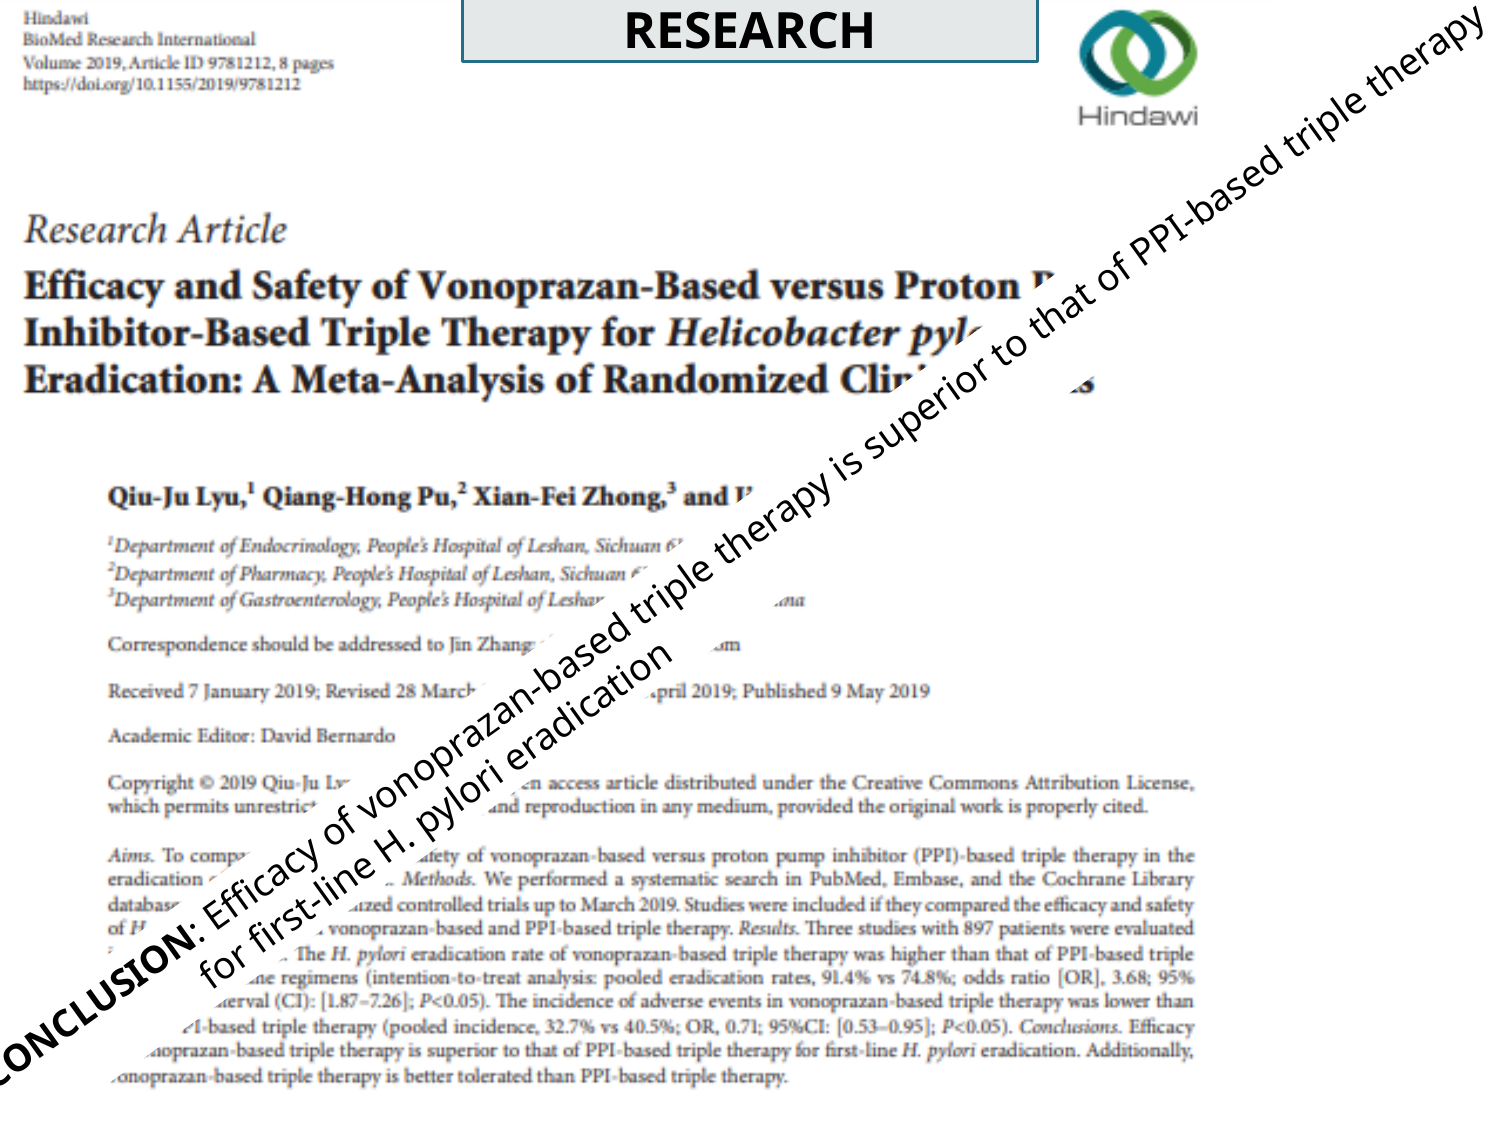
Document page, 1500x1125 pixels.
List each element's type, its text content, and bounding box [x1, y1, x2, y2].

picture [0, 0, 1276, 1125]
text_box CONCLUSION: Efficacy of vonoprazan-based triple therapy is superior to that of PPI-based triple therapy for first-line H. pylori eradication [1281, 0, 1500, 242]
